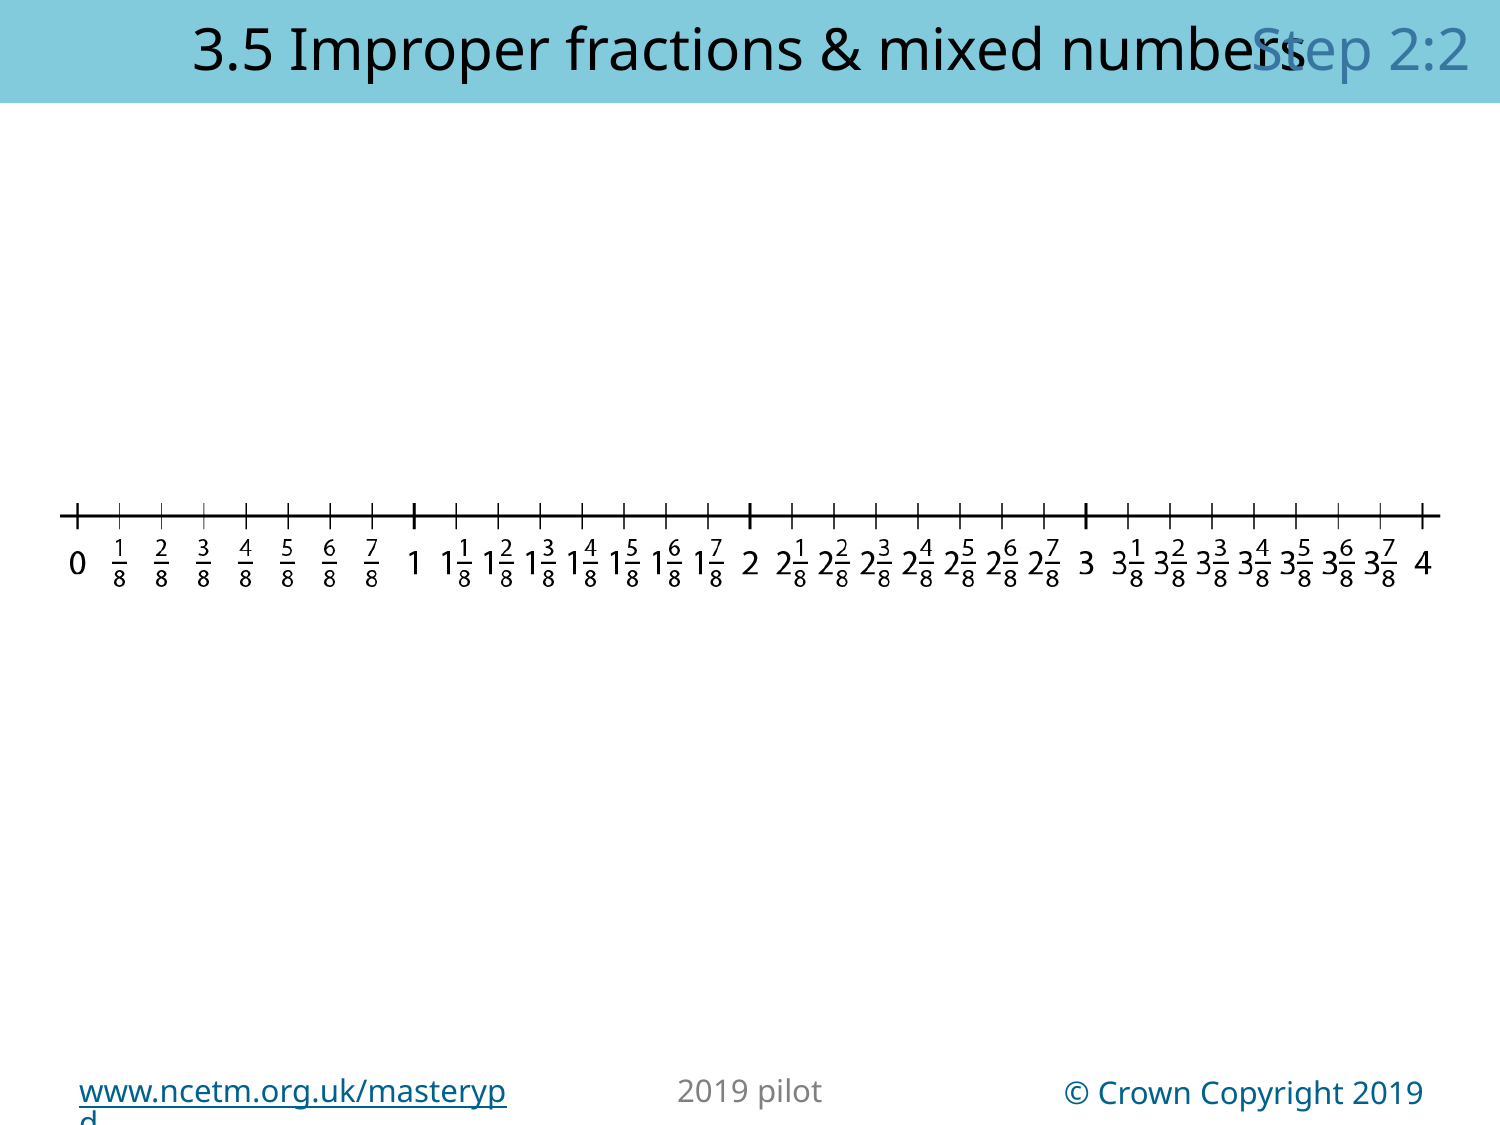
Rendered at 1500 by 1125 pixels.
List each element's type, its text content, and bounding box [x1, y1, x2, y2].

picture [55, 503, 1444, 622]
list Step 2:2 [0, 0, 1500, 104]
